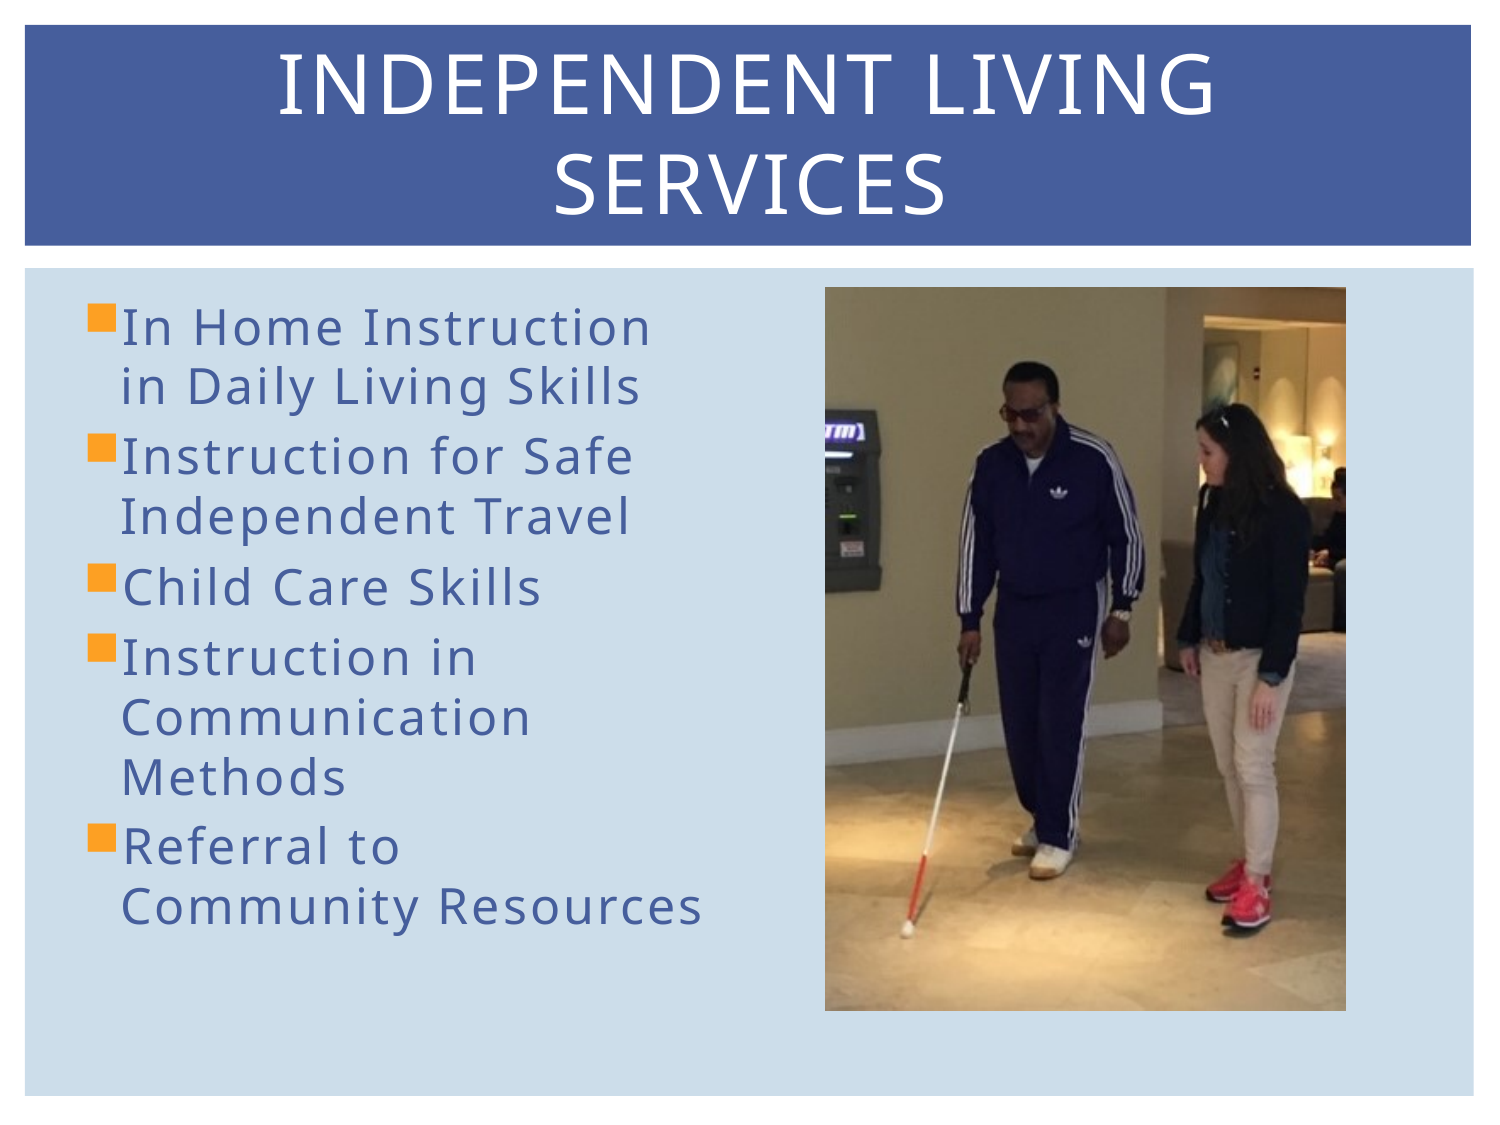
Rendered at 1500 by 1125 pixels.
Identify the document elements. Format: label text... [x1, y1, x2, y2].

picture [824, 287, 1347, 1011]
title Independent Living Services [75, 50, 1425, 213]
list In Home Instruction in Daily Living Skills Instruction for Safe Independent Travel Child Care Skills Instruction in Communication Methods Referral to Community Resources [60, 287, 723, 1005]
